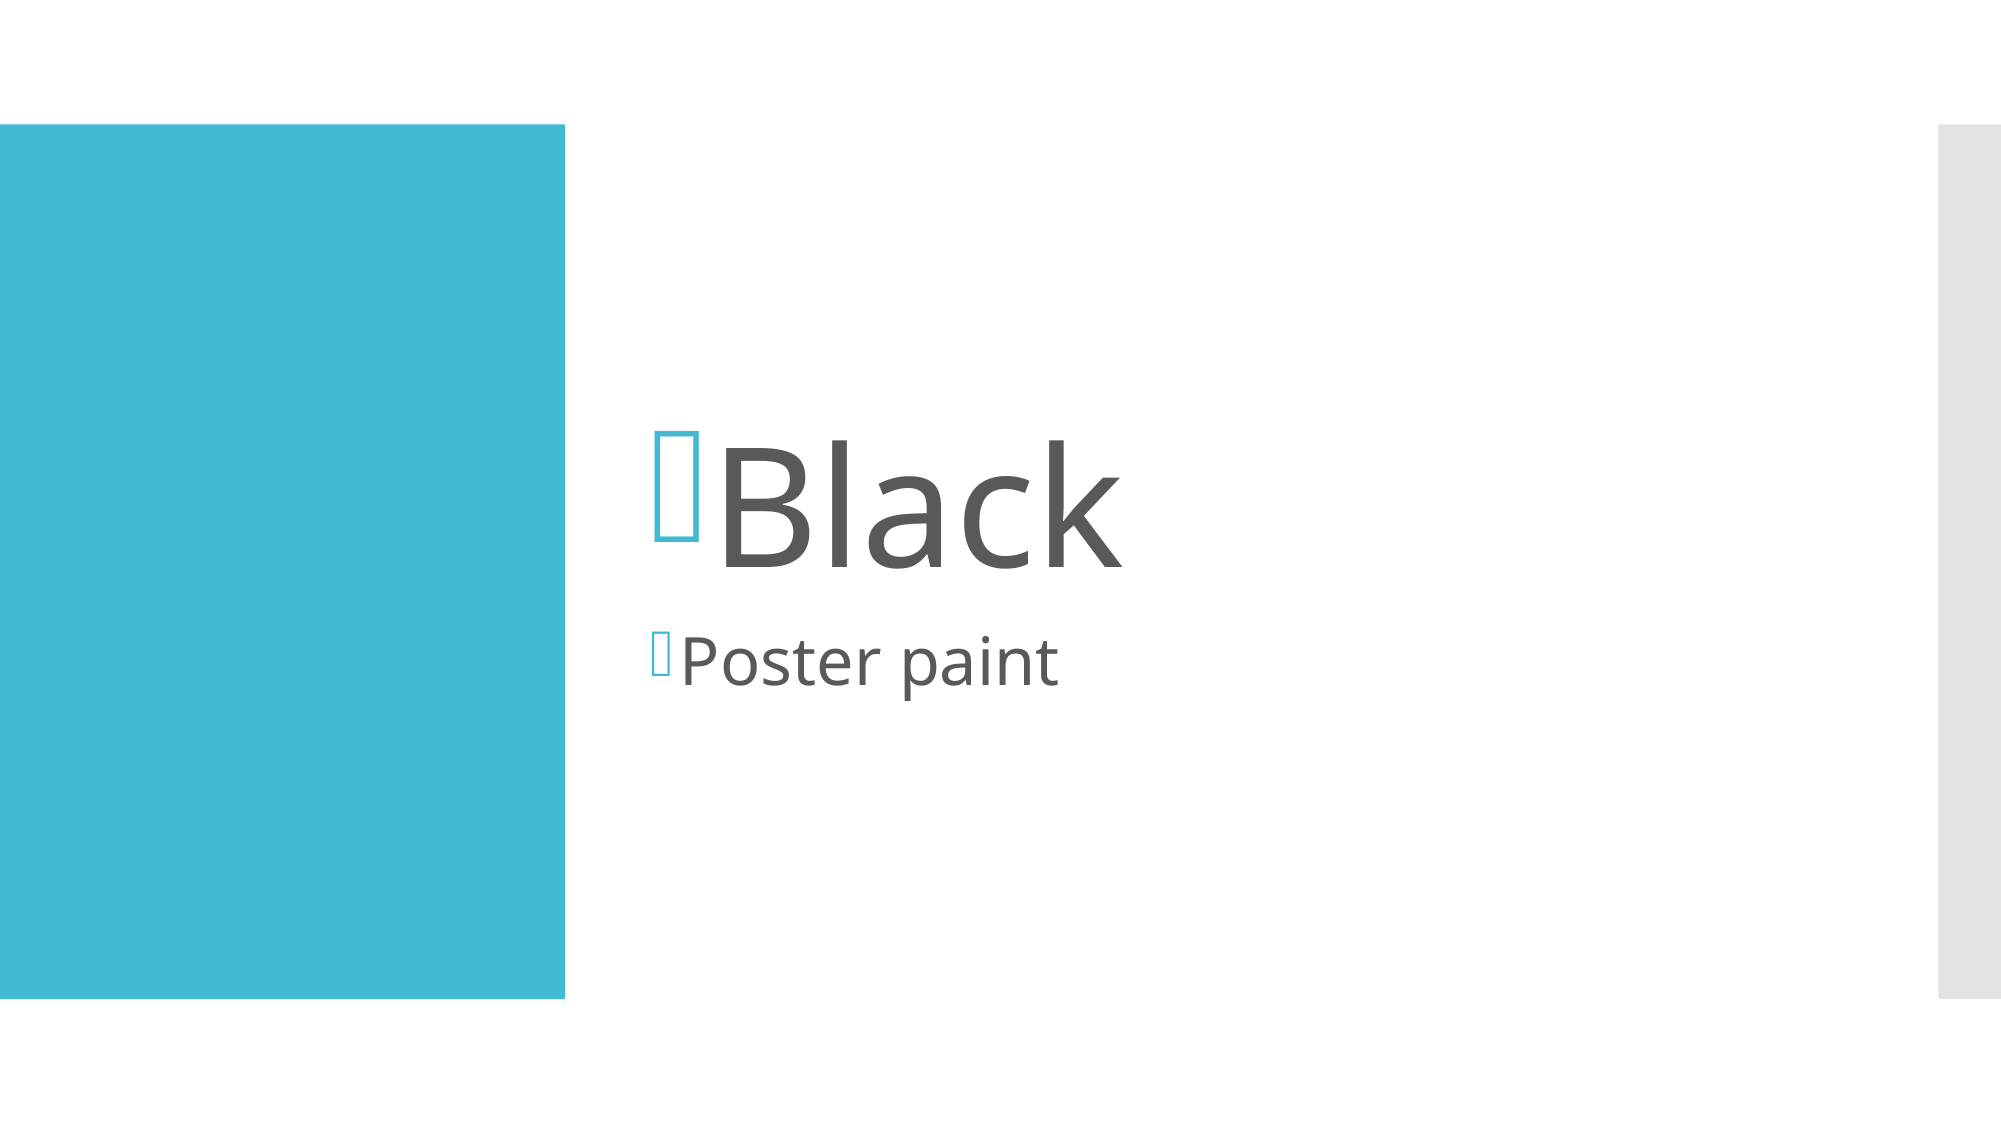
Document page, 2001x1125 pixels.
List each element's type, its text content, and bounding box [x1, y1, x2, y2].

list Black Poster paint [634, 141, 1835, 982]
